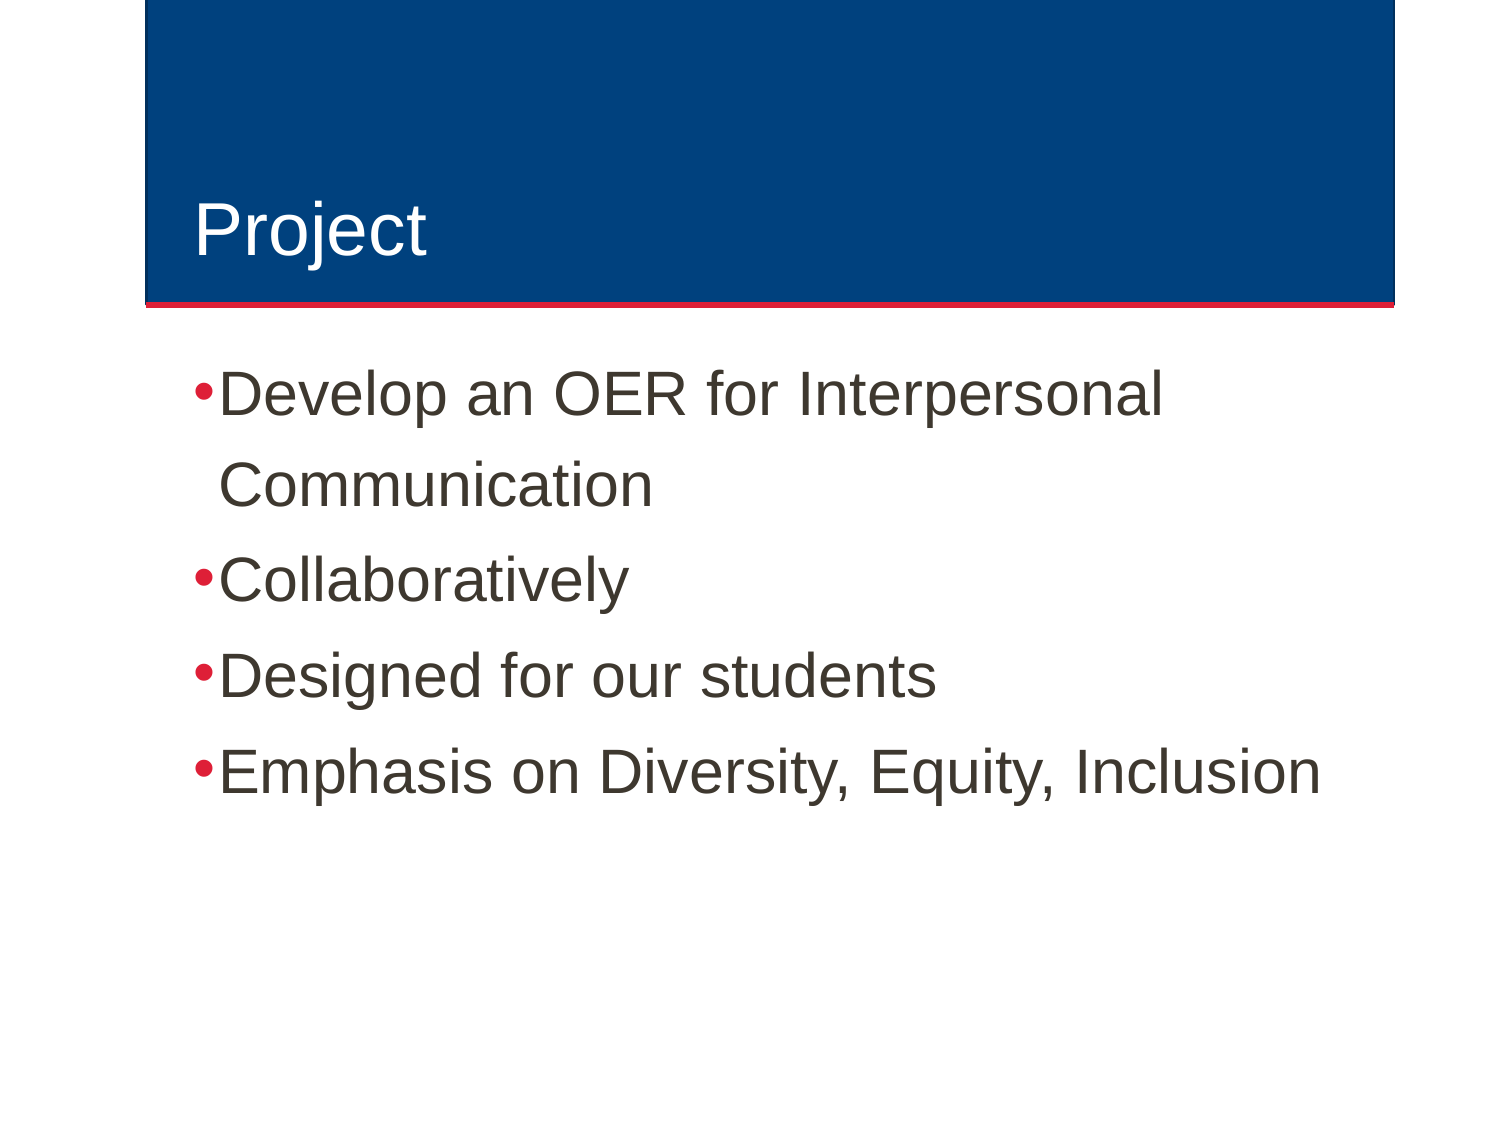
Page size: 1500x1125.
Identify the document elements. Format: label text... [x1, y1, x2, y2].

list Develop an OER for Interpersonal Communication Collaboratively Designed for our students Emphasis on Diversity, Equity, Inclusion [178, 330, 1361, 897]
title Project [178, 132, 1361, 280]
